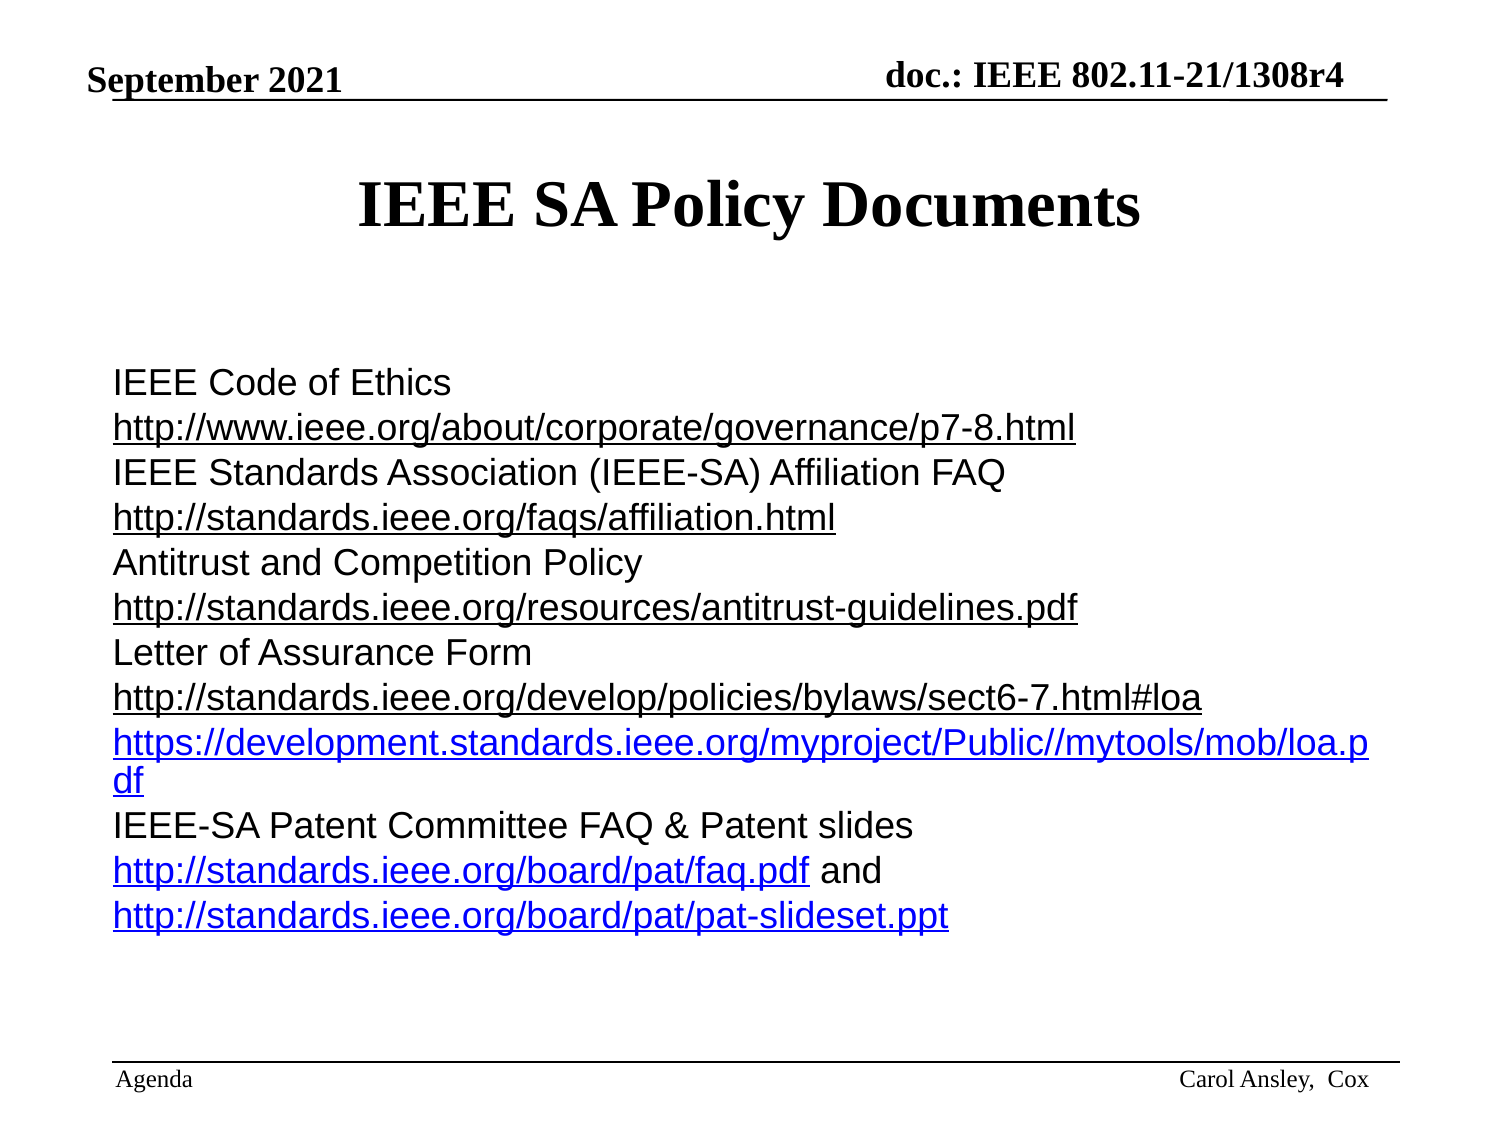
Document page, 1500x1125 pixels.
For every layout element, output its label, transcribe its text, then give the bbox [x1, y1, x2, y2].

list IEEE Code of Ethics http://www.ieee.org/about/corporate/governance/p7-8.html IEEE Standards Association (IEEE-SA) Affiliation FAQ http://standards.ieee.org/faqs/affiliation.html Antitrust and Competition Policy http://standards.ieee.org/resources/antitrust-guidelines.pdf Letter of Assurance Form http://standards.ieee.org/develop/policies/bylaws/sect6-7.html#loa https://development.standards.ieee.org/myproject/Public//mytools/mob/loa.pdf IEEE-SA Patent Committee FAQ & Patent slides http://standards.ieee.org/board/pat/faq.pdf and http://standards.ieee.org/board/pat/pat-slideset.ppt [111, 341, 1388, 938]
title IEEE SA Policy Documents [111, 111, 1388, 288]
